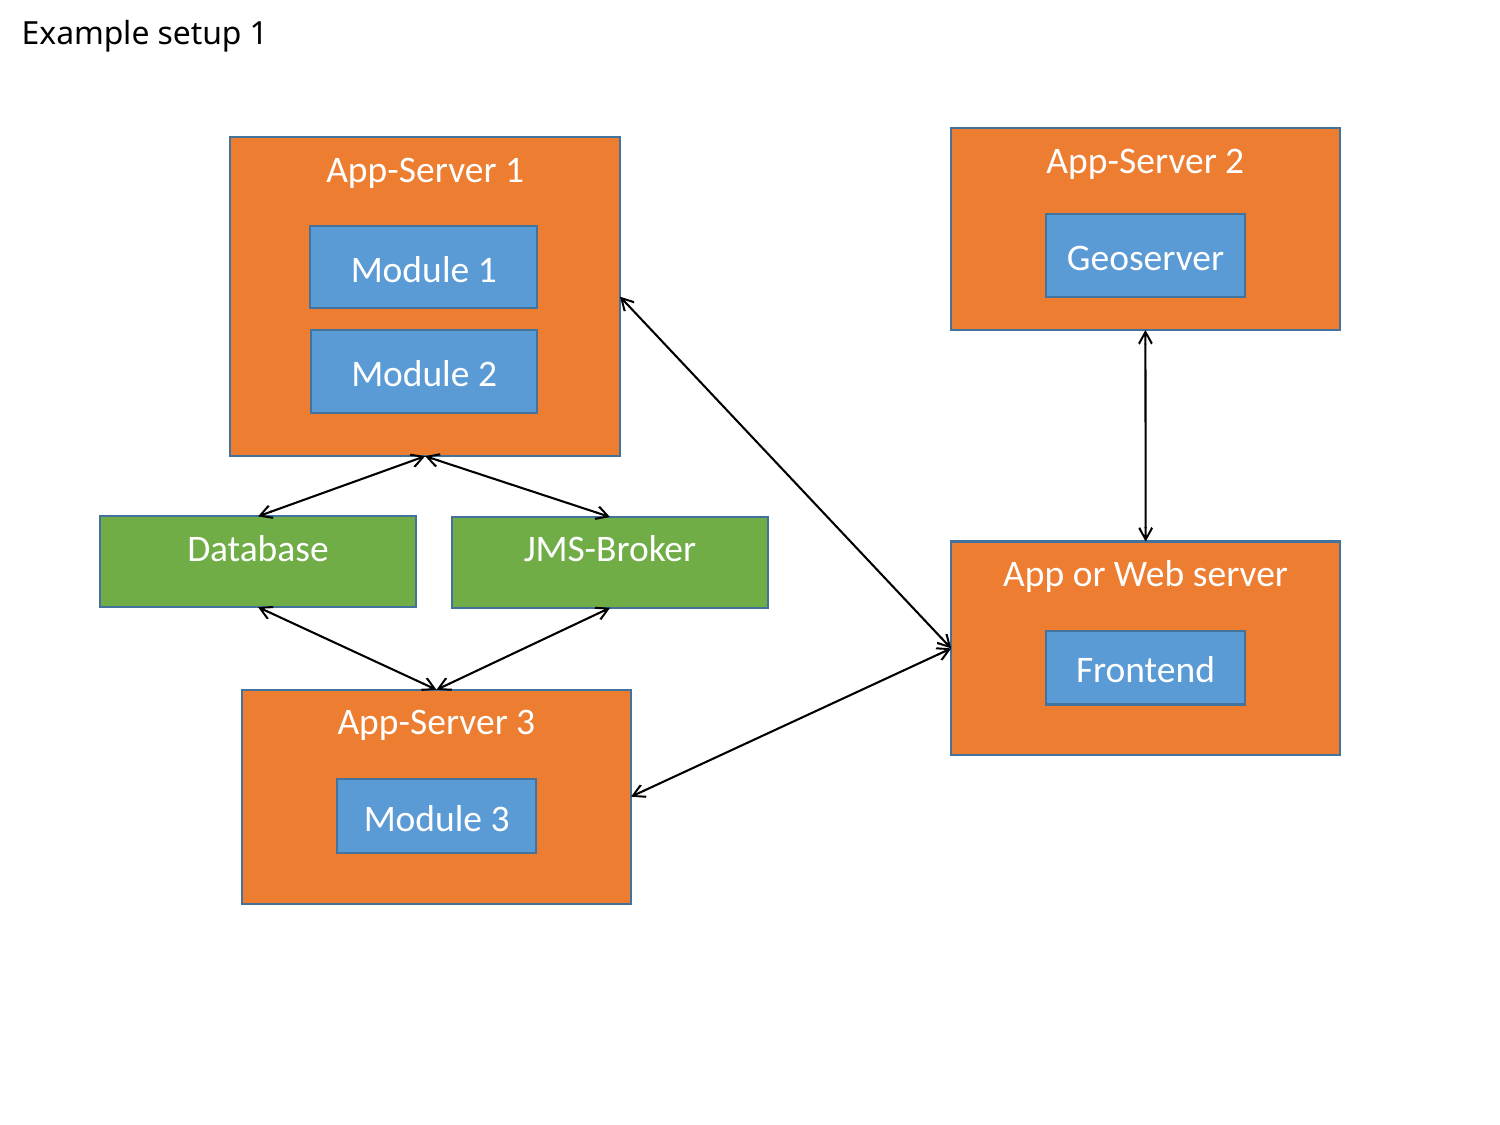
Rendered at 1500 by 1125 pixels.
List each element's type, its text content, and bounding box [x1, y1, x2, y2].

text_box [230, 137, 621, 457]
text_box Database [99, 515, 417, 608]
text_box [631, 649, 952, 797]
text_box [950, 128, 1341, 331]
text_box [437, 607, 611, 690]
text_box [952, 541, 1341, 756]
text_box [258, 607, 437, 690]
text_box JMS-Broker [451, 516, 620, 609]
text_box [425, 456, 611, 518]
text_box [620, 296, 952, 649]
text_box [241, 689, 632, 904]
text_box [258, 456, 426, 517]
title Example setup 1 [0, 2, 290, 59]
